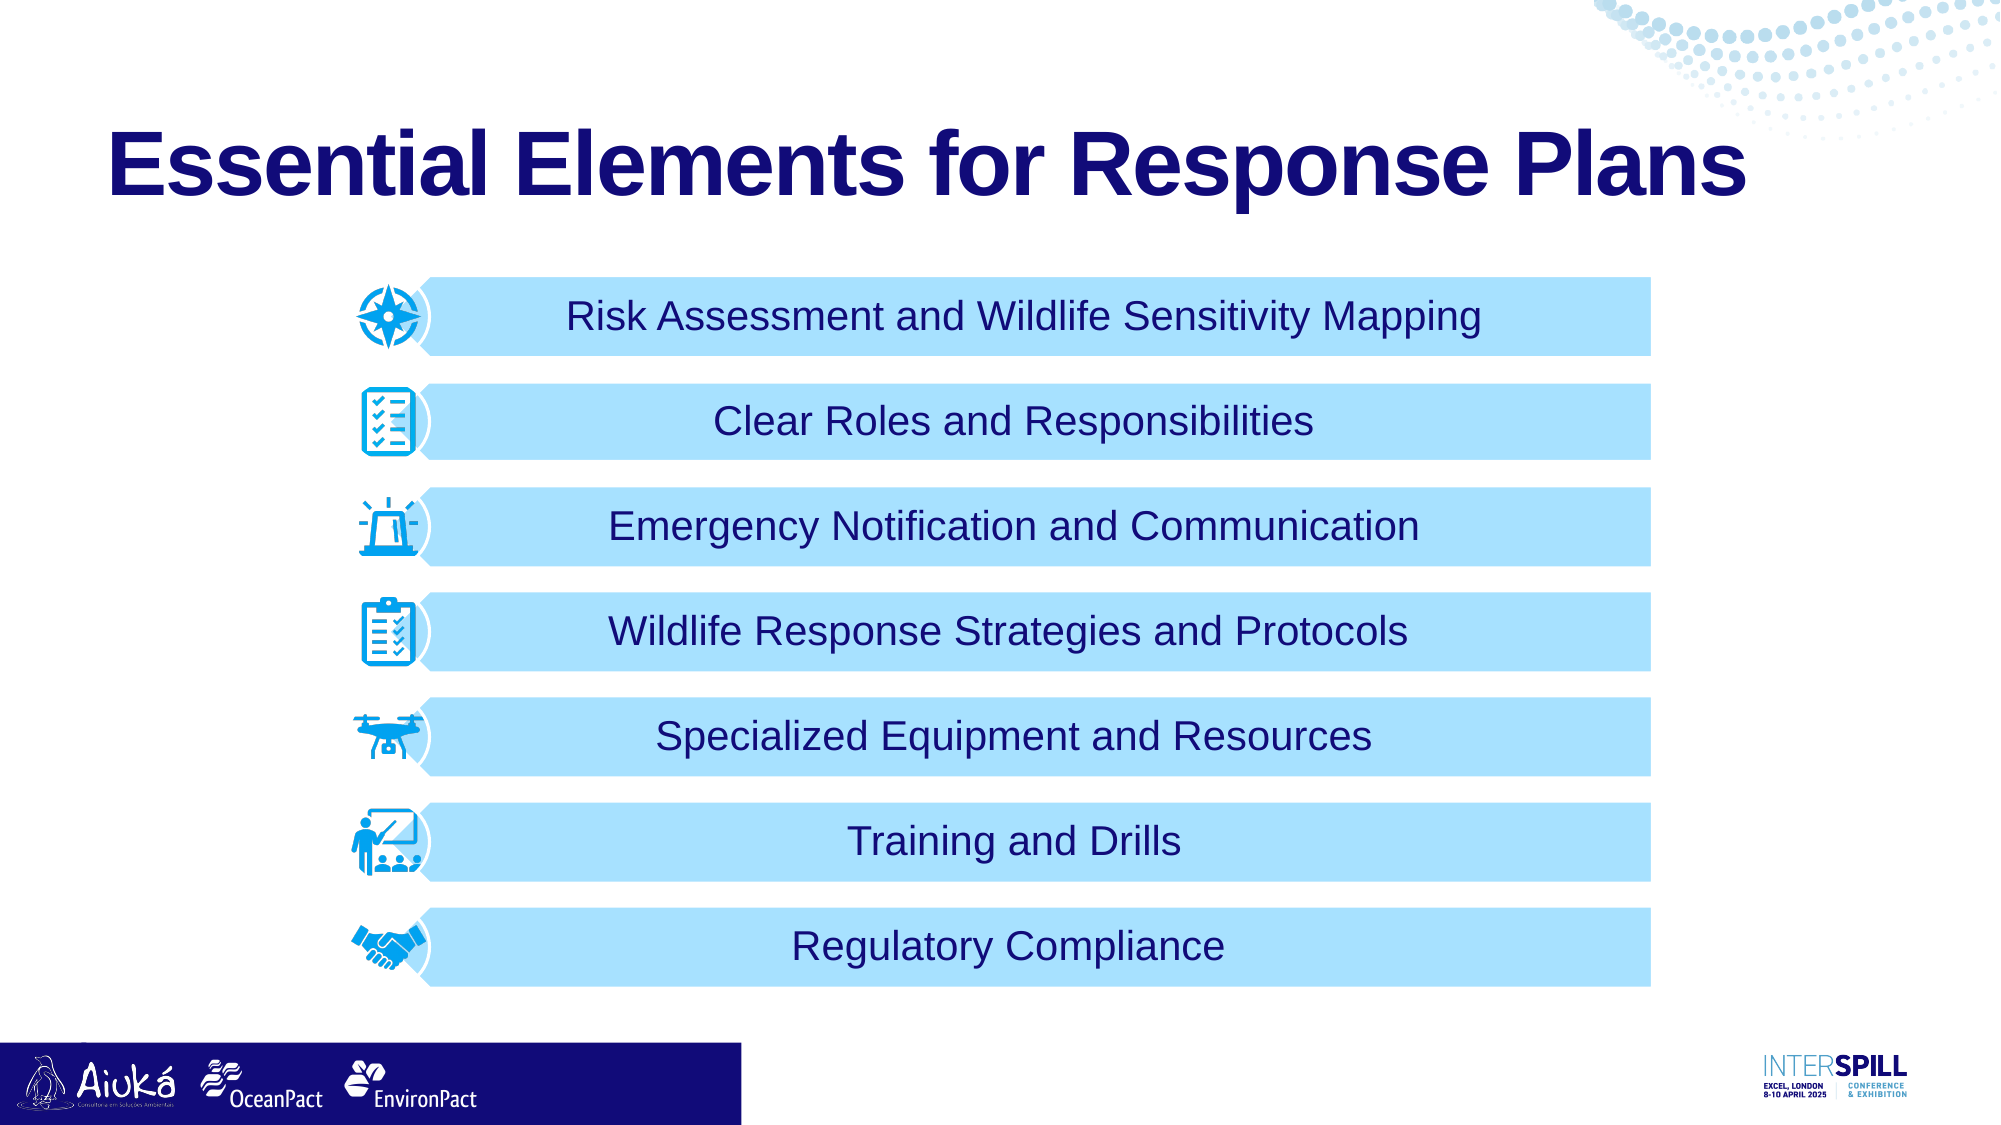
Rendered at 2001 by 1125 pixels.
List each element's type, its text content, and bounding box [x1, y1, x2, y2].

picture [1761, 1052, 1910, 1102]
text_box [49, 274, 1951, 990]
picture [8, 1042, 489, 1125]
title Essential Elements for Response Plans [91, 59, 1910, 274]
